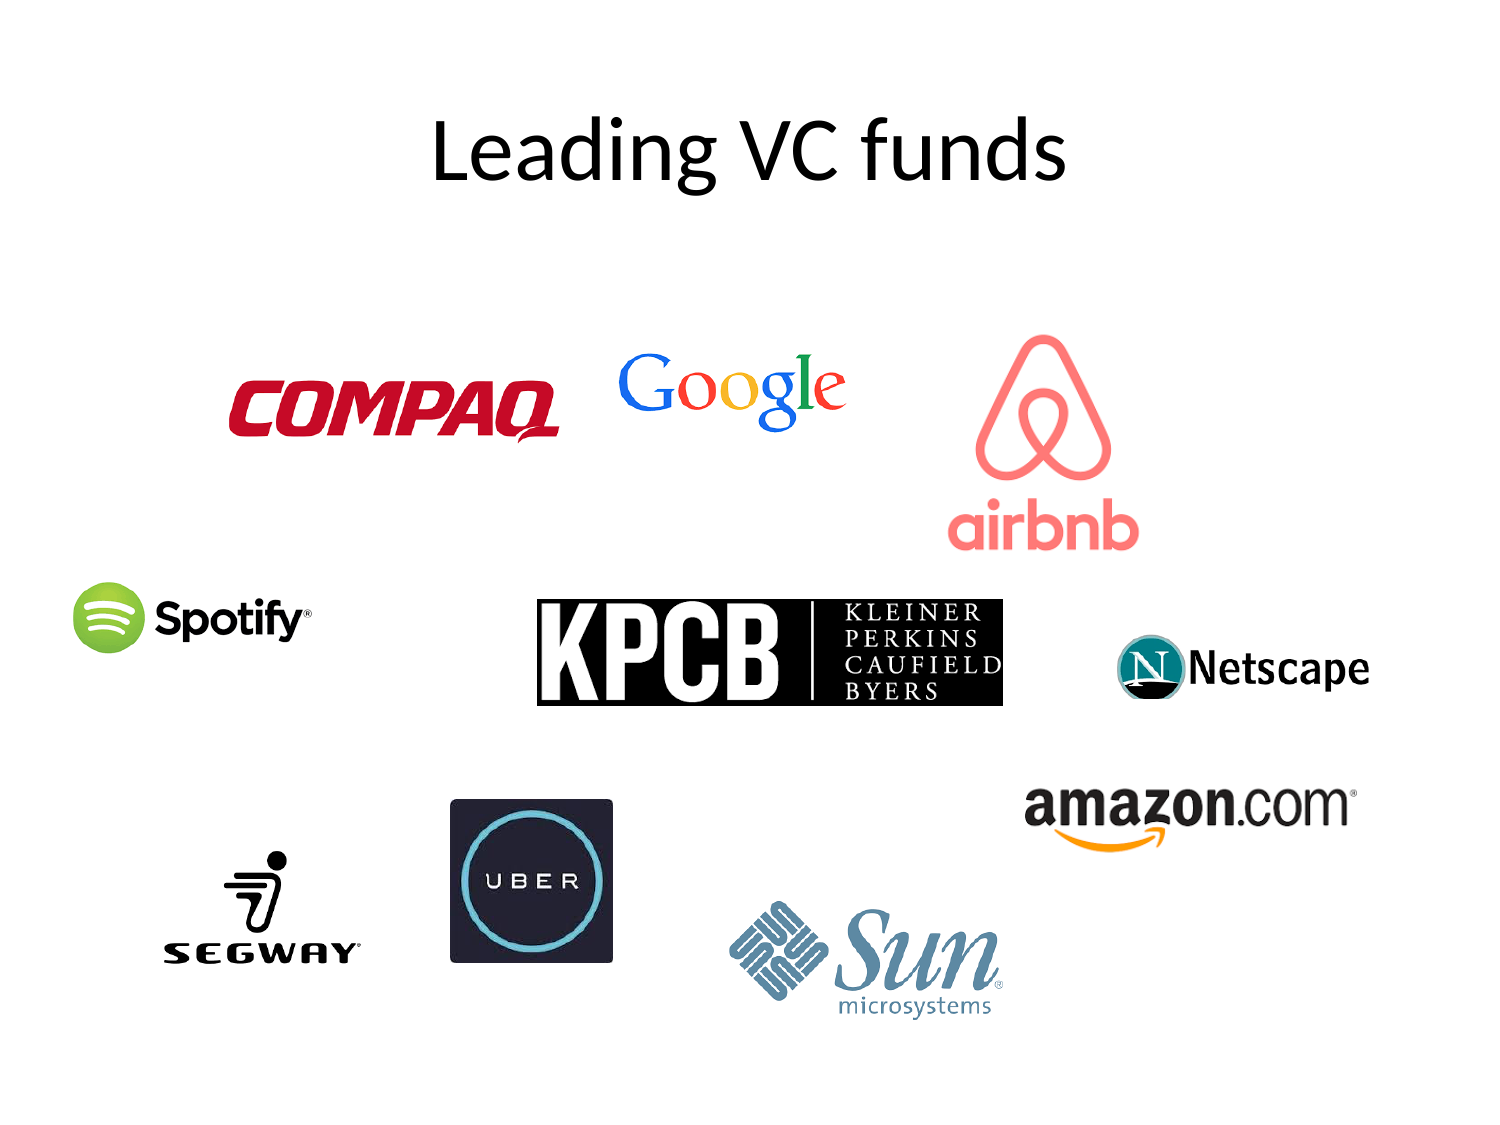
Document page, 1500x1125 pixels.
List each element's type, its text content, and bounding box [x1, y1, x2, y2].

picture [49, 537, 338, 699]
picture [162, 849, 363, 965]
title Leading VC funds [75, 50, 1425, 238]
picture [924, 324, 1374, 699]
picture [724, 899, 1007, 1022]
picture [537, 599, 1003, 706]
picture [224, 374, 563, 449]
picture [587, 324, 878, 457]
picture [1024, 737, 1357, 904]
picture [449, 799, 613, 963]
